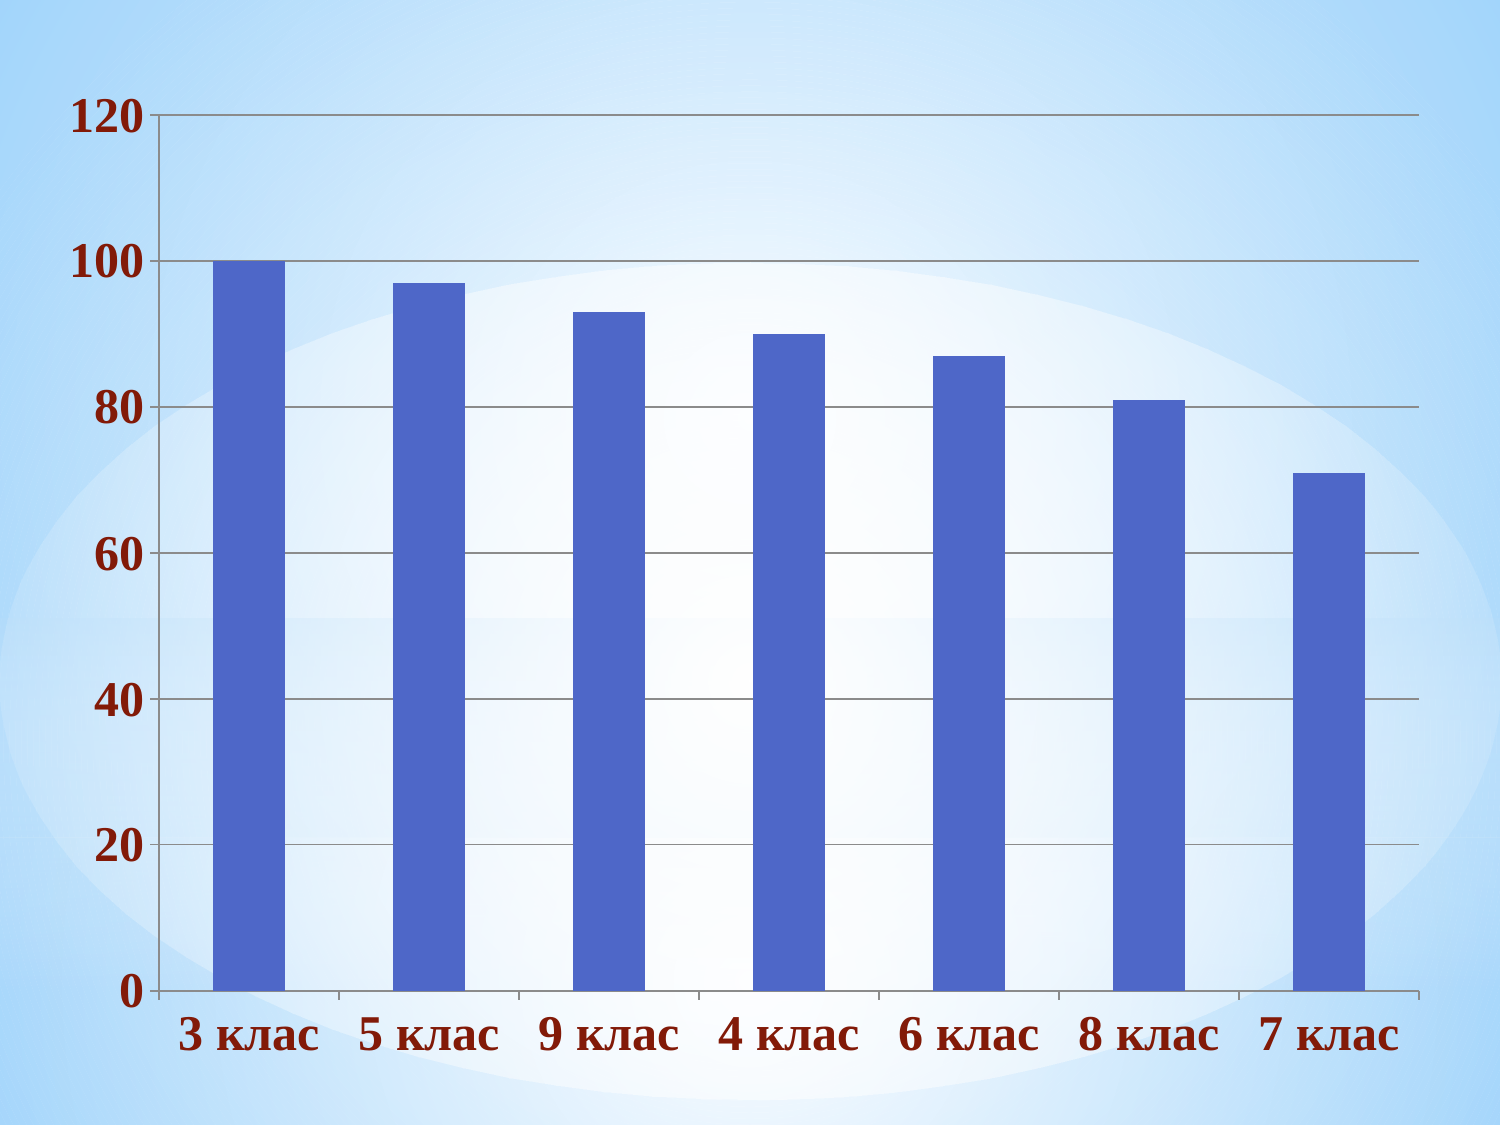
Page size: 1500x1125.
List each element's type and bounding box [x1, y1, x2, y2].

chart [41, 66, 1448, 1083]
